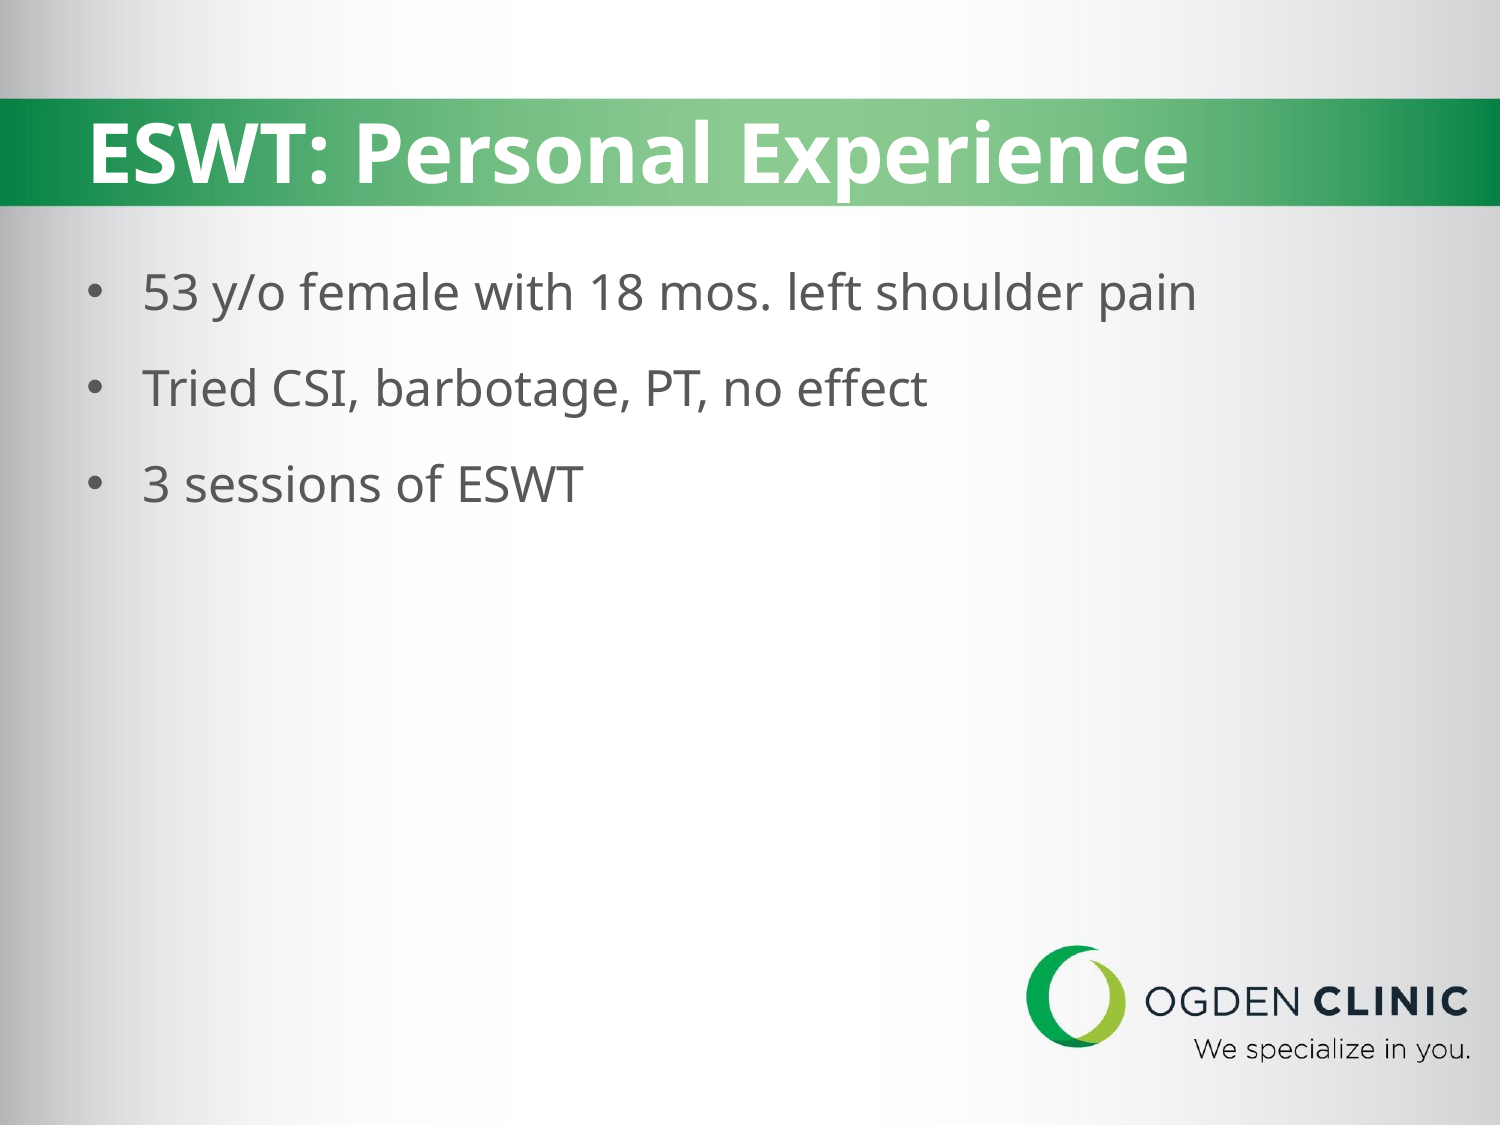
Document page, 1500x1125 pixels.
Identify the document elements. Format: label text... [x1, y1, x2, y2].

picture [0, 0, 1500, 1125]
title ESWT: Personal Experience [84, 98, 1388, 289]
text_box 53 y/o female with 18 mos. left shoulder pain Tried CSI, barbotage, PT, no effect 3 sessions of ESWT [84, 258, 1300, 513]
